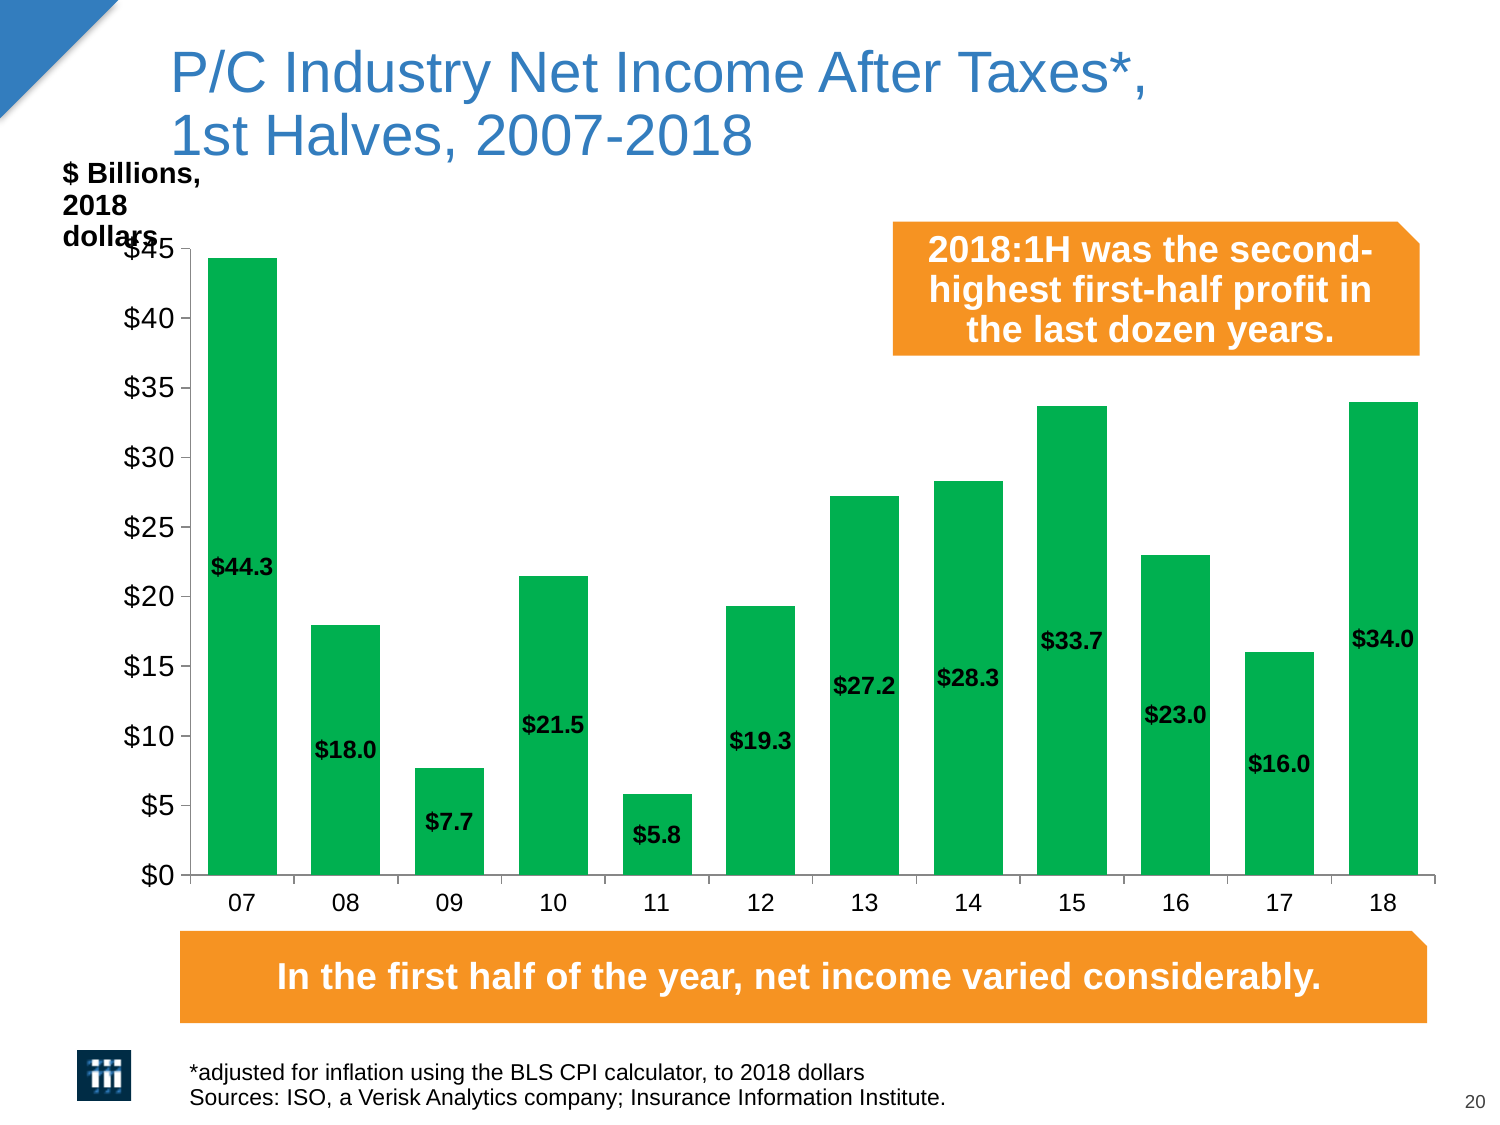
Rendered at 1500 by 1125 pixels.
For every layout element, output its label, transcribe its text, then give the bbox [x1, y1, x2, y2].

list *adjusted for inflation using the BLS CPI calculator, to 2018 dollars Sources: ISO, a Verisk Analytics company; Insurance Information Institute. [189, 1042, 1450, 1111]
chart [44, 231, 1450, 956]
text_box 2018:1H was the second-highest first-half profit in the last dozen years. [892, 221, 1406, 230]
text_box In the first half of the year, net income varied considerably. [180, 963, 1428, 1024]
title P/C Industry Net Income After Taxes*, 1st Halves, 2007-2018 [155, 34, 1452, 182]
text_box $ Billions, 2018 dollars [47, 151, 247, 230]
